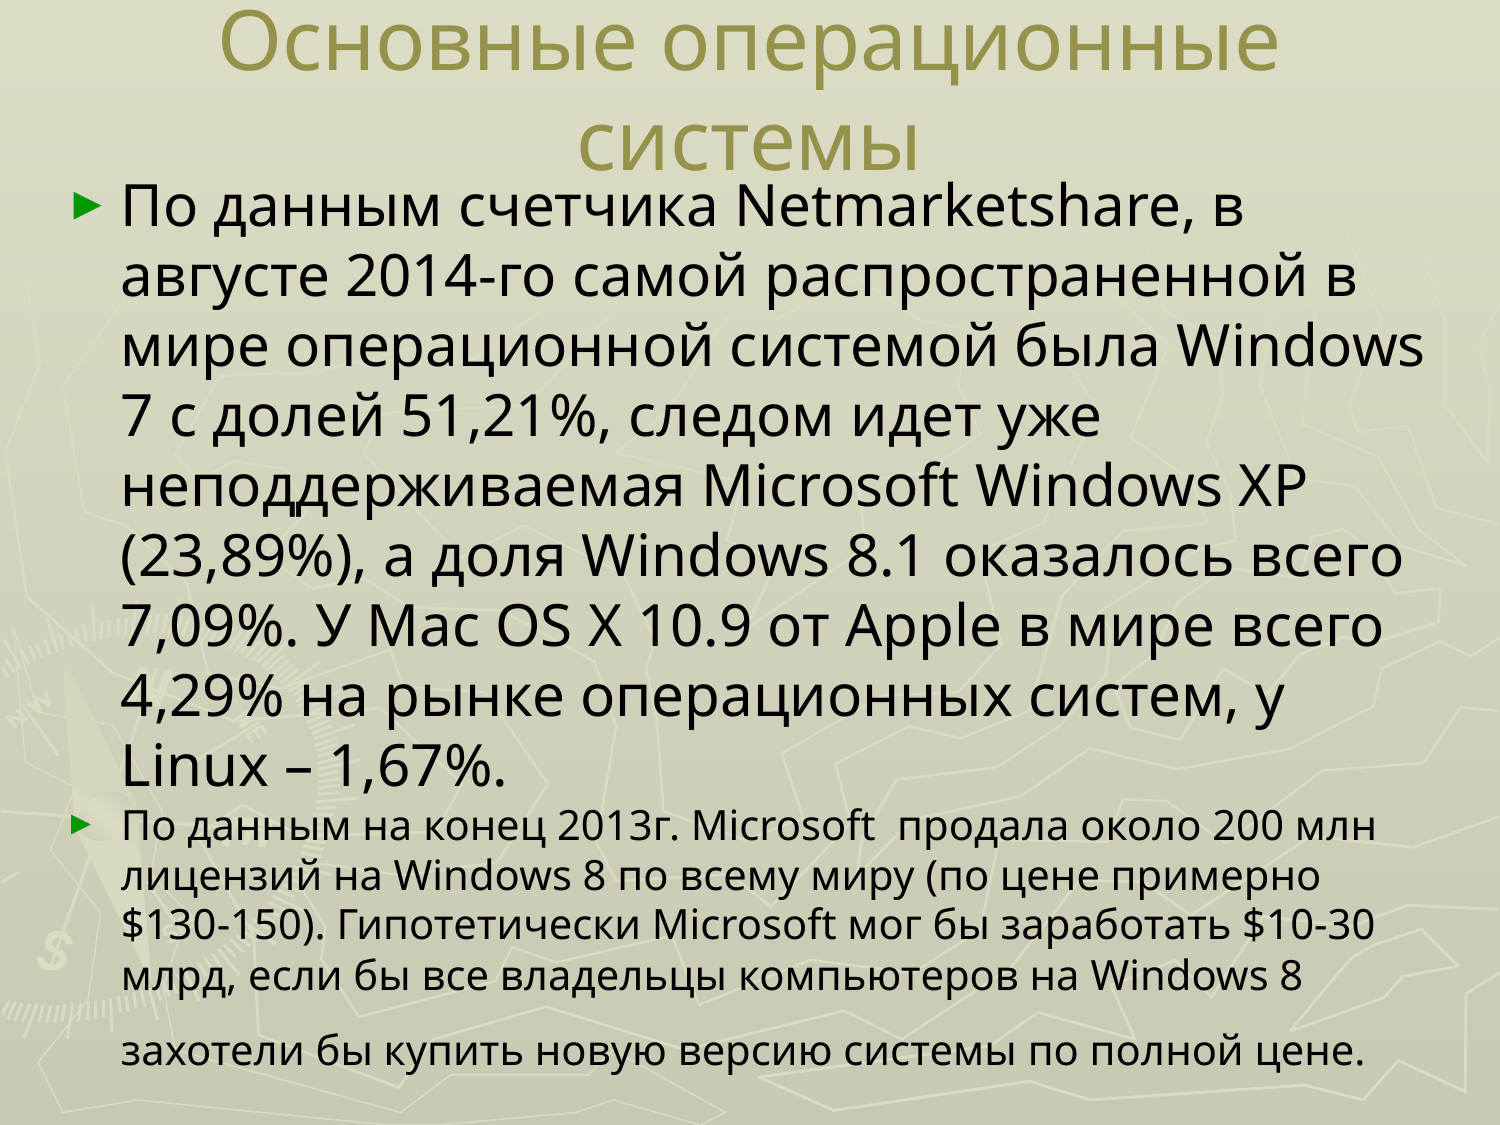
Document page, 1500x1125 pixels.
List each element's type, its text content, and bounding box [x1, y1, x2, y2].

title Основные операционные системы [49, 37, 1451, 138]
list По данным счетчика Netmarketshare, в августе 2014-го самой распространенной в мире операционной системой была Windows 7 с долей 51,21%, следом идет уже неподдерживаемая Microsoft Windows XP (23,89%), а доля Windows 8.1 оказалось всего 7,09%. У Mac OS X 10.9 от Apple в мире всего 4,29% на рынке операционных систем, у Linux – 1,67%. По данным на конец 2013г. Microsoft продала около 200 млн лицензий на Windows 8 по всему миру (по цене примерно $130-150). Гипотетически Microsoft мог бы заработать $10-30 млрд, если бы все владельцы компьютеров на Windows 8 захотели бы купить новую версию системы по полной цене. [49, 160, 1451, 1083]
